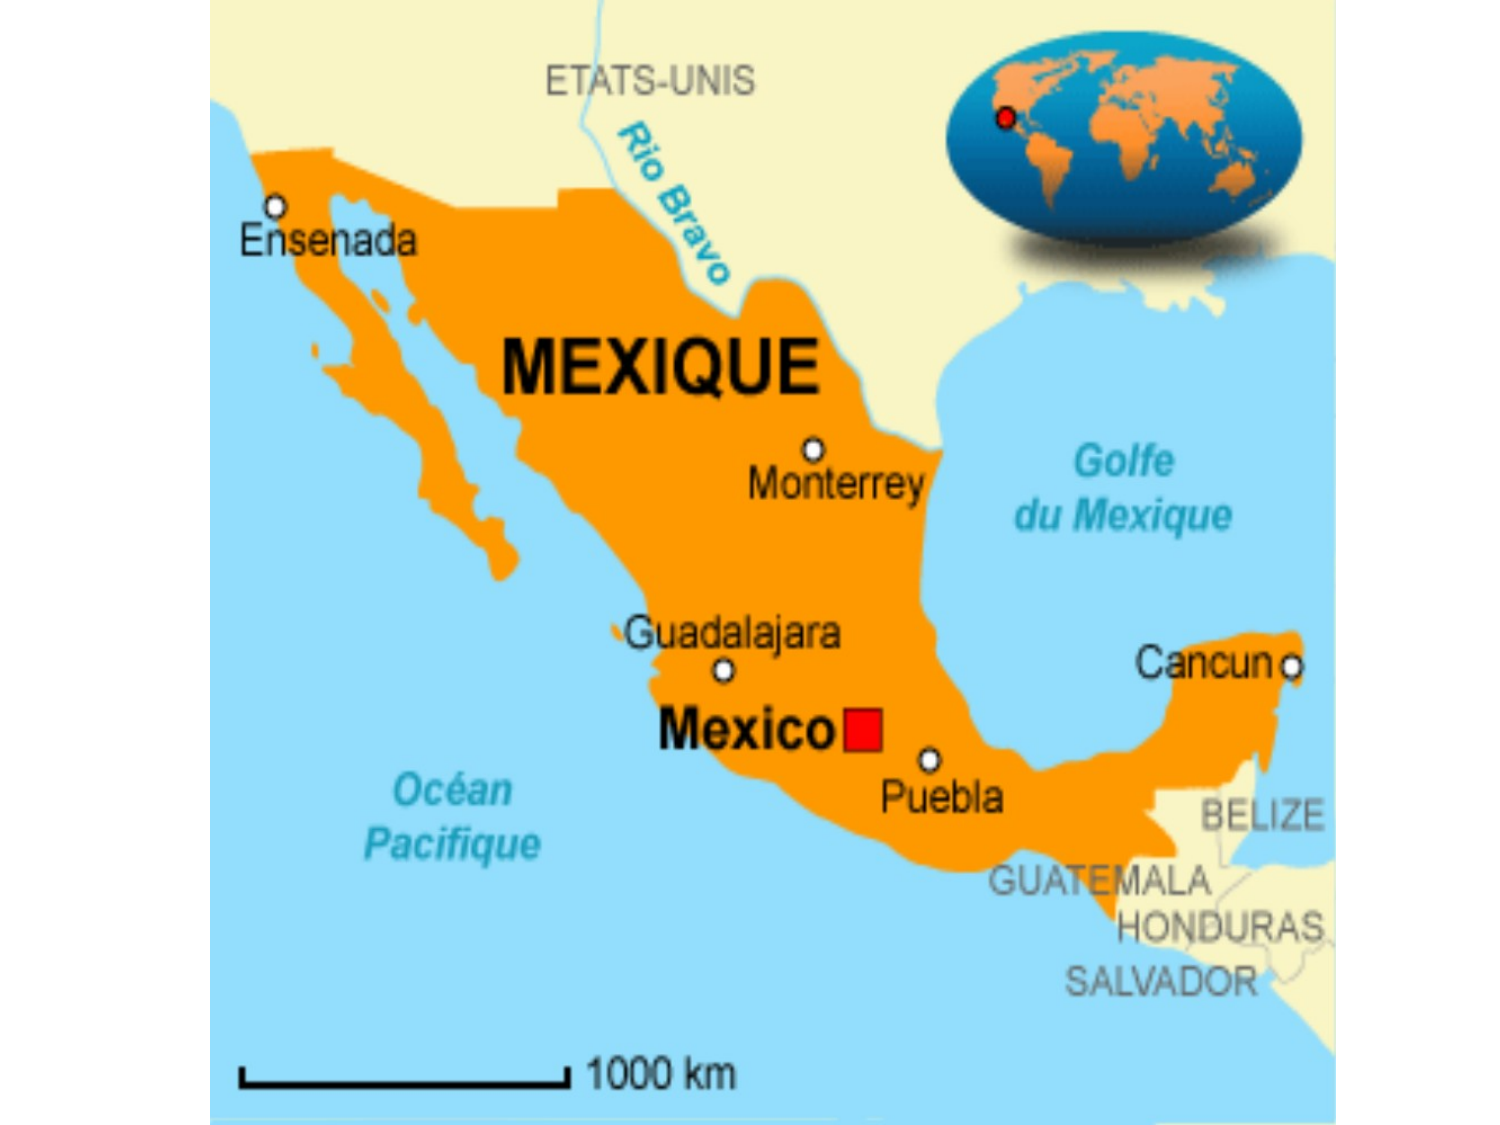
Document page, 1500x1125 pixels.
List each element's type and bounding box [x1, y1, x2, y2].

picture [210, 0, 1337, 1125]
